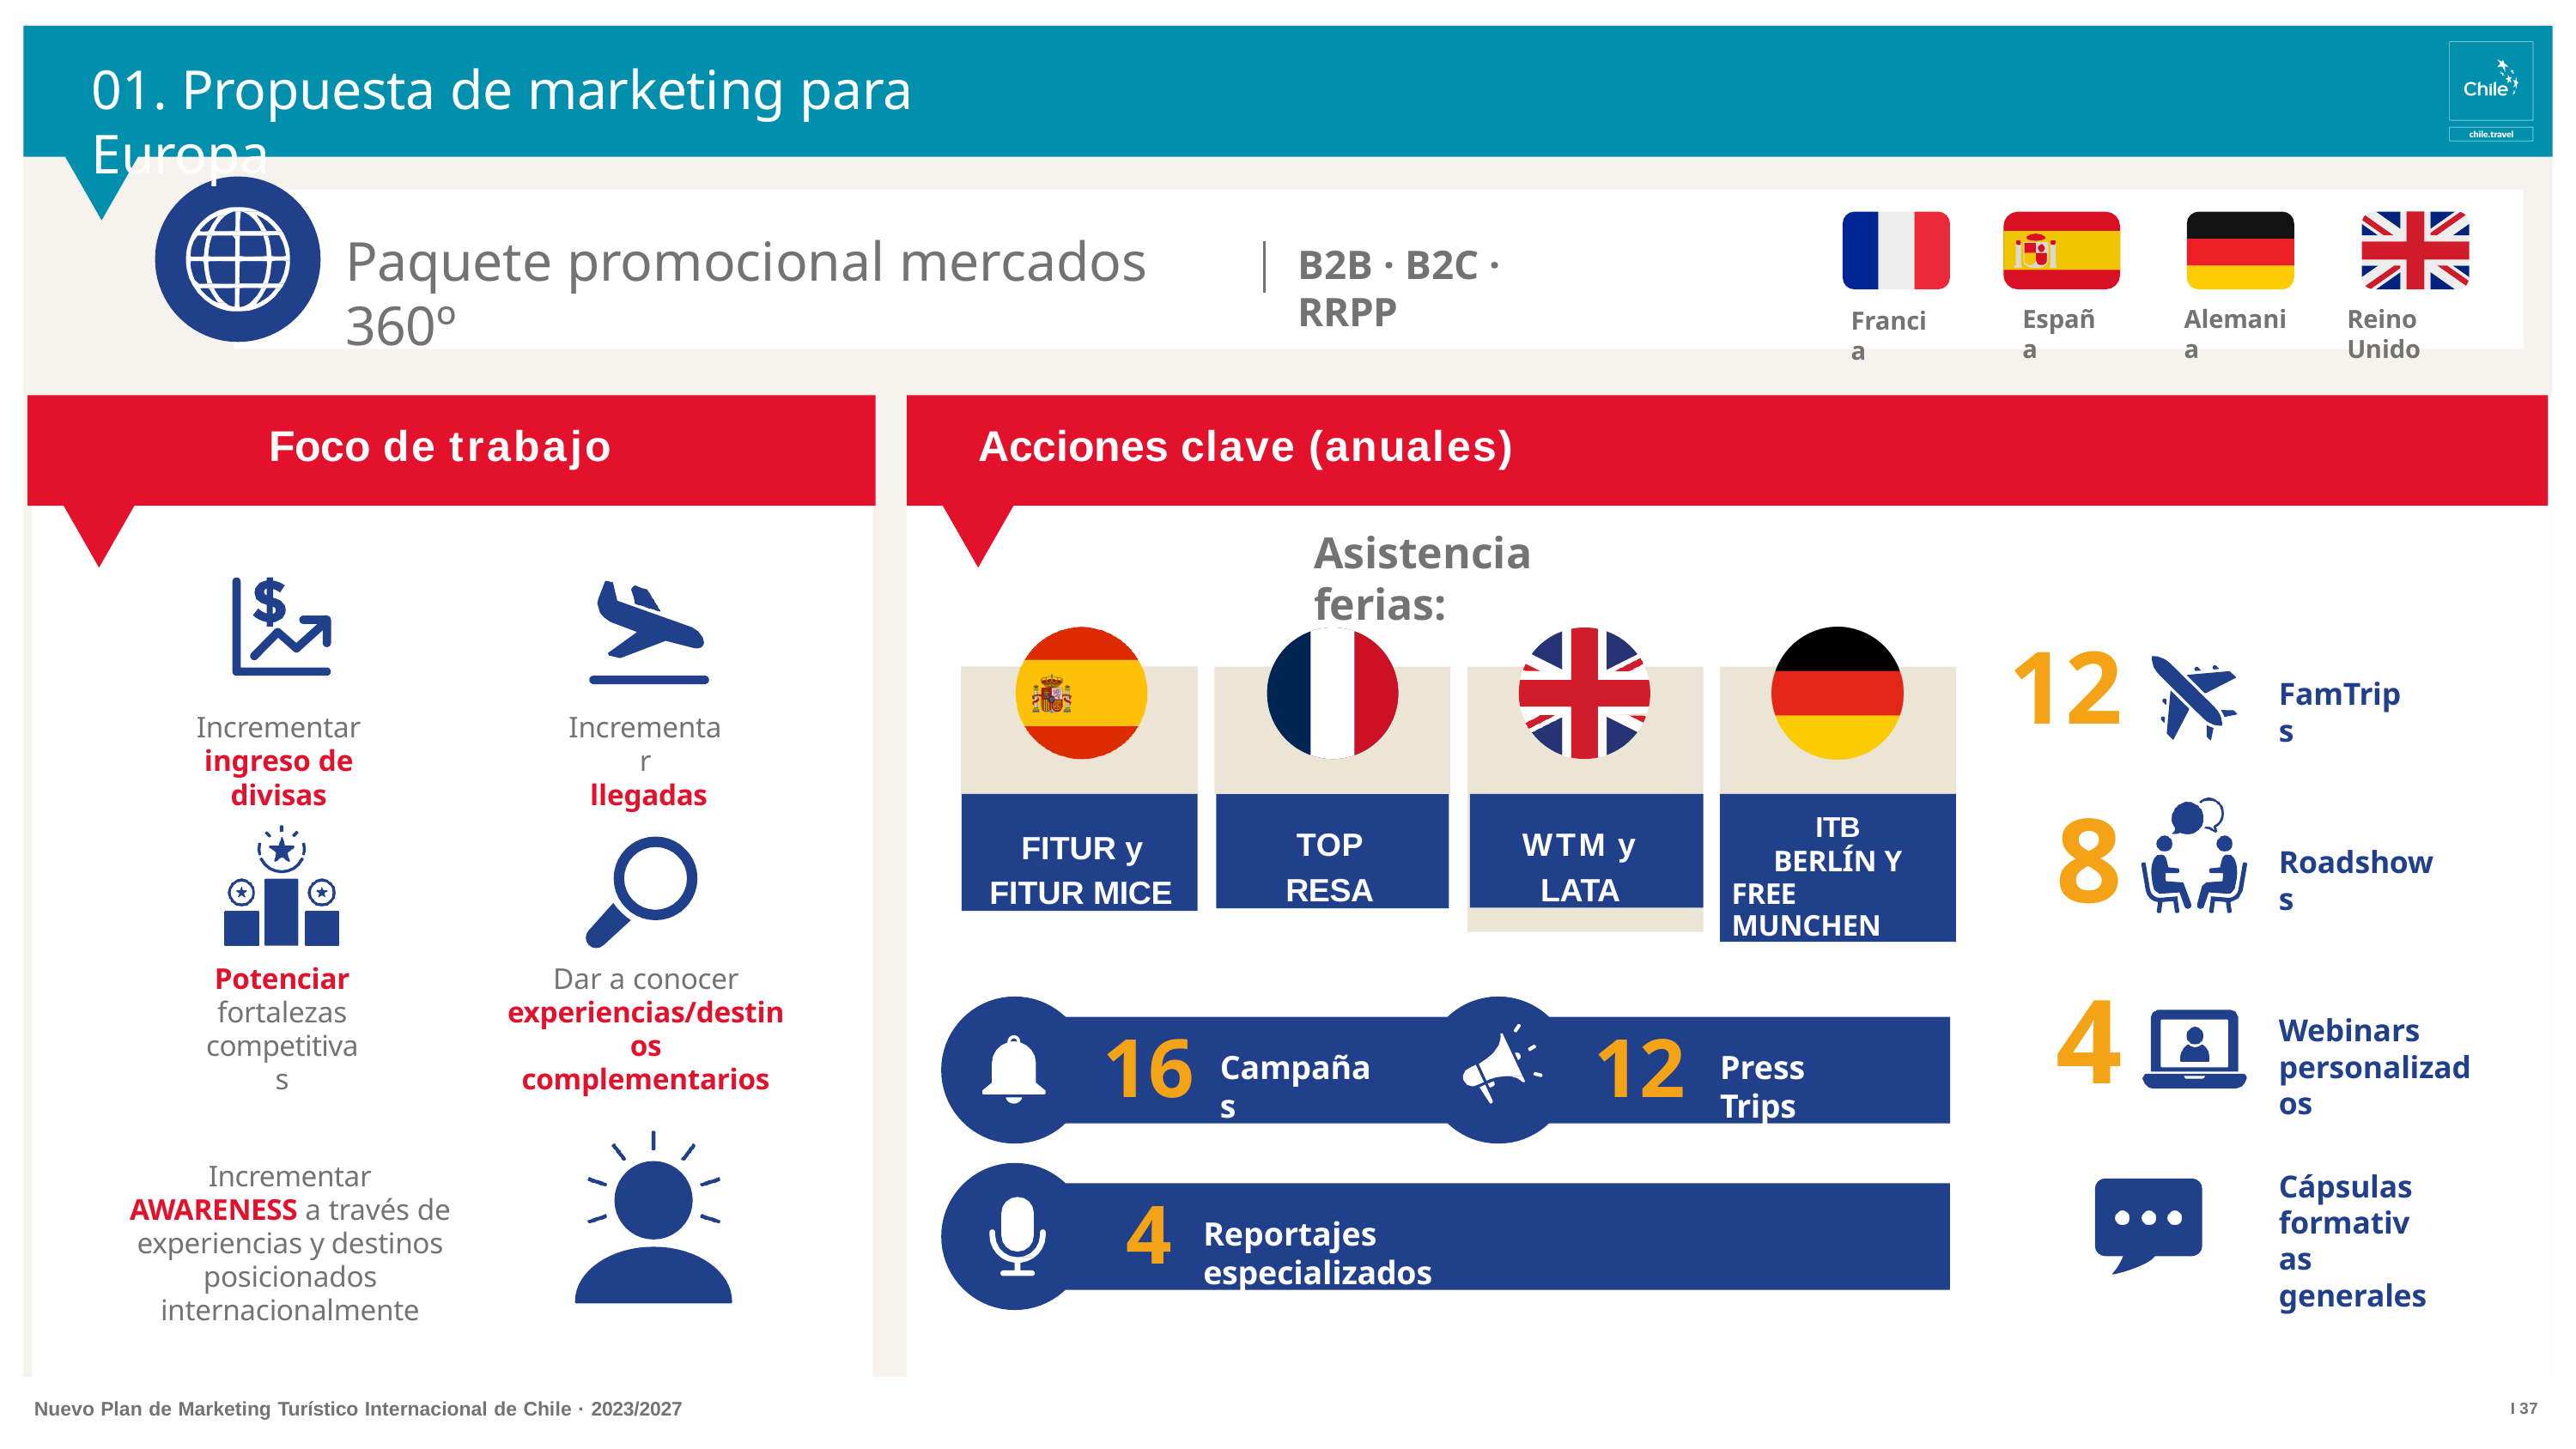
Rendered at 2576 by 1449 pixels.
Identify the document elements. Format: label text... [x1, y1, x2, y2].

text_box 01. Propuesta de marketing para Europa [89, 54, 1054, 185]
text_box Foco de trabajo [267, 416, 619, 470]
text_box [2206, 724, 2214, 741]
text_box Francia [1849, 303, 1936, 366]
text_box Webinars personalizados [2276, 1008, 2490, 1121]
text_box [574, 1246, 732, 1304]
text_box [2141, 862, 2147, 894]
picture [681, 1143, 696, 1161]
text_box ITB BERLÍN Y FREE MUNCHEN [1720, 793, 1956, 943]
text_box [2151, 835, 2166, 909]
text_box [232, 577, 331, 676]
picture [961, 627, 1198, 795]
text_box [941, 1162, 1950, 1311]
text_box [155, 185, 321, 343]
text_box [2152, 656, 2222, 726]
text_box 4 [1126, 1181, 1176, 1281]
text_box 12 [1592, 1015, 1691, 1114]
text_box [2166, 690, 2190, 740]
text_box [2186, 670, 2237, 694]
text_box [224, 825, 339, 947]
picture [586, 1177, 607, 1187]
text_box [27, 395, 876, 568]
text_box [1842, 211, 1915, 290]
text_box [1518, 627, 1651, 760]
text_box [2221, 710, 2238, 718]
text_box [185, 207, 290, 312]
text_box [1267, 627, 1399, 760]
text_box [586, 902, 631, 949]
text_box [2171, 797, 2238, 909]
text_box [1577, 1016, 1951, 1124]
text_box [1467, 666, 1704, 932]
text_box Alemania [2182, 301, 2292, 364]
text_box Potenciar fortalezas competitivas [197, 957, 366, 1096]
text_box Reportajes especializados [1203, 1211, 1591, 1292]
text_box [2186, 211, 2295, 290]
text_box Dar a conocer experiencias/destinos complementarios [501, 957, 790, 1096]
text_box [651, 1131, 656, 1151]
picture [700, 1177, 720, 1187]
text_box [1214, 666, 1451, 795]
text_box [2361, 211, 2470, 290]
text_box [2094, 1178, 2203, 1275]
text_box [614, 1161, 693, 1240]
text_box Reino Unido [2345, 301, 2484, 364]
text_box Cápsulas formativas generales [2276, 1164, 2428, 1313]
text_box [1001, 1197, 1034, 1252]
text_box [1720, 666, 1956, 793]
picture [2439, 33, 2544, 149]
text_box Incrementar ingreso de divisas [163, 707, 400, 811]
footer Nuevo Plan de Marketing Turístico Internacional de Chile · 2023/2027 [32, 1397, 697, 1449]
text_box [907, 395, 2549, 568]
text_box [989, 1229, 1046, 1276]
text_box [597, 580, 705, 659]
text_box Incrementar llegadas [566, 707, 725, 811]
text_box FamTrips [2276, 673, 2411, 749]
text_box [32, 506, 873, 1377]
text_box Paquete promocional mercados 360º [343, 226, 1239, 357]
picture [700, 1214, 720, 1223]
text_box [2003, 211, 2121, 290]
text_box Acciones clave (anuales) [976, 416, 1522, 470]
text_box WTM y LATA [1469, 793, 1704, 908]
text_box [589, 676, 709, 685]
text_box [2142, 1009, 2247, 1089]
text_box TOP RESA [1216, 794, 1449, 909]
text_box [1917, 211, 1950, 290]
text_box 12 8 4 [2002, 585, 2124, 1107]
text_box Press Trips [1717, 1045, 1890, 1125]
slide_number I 37 [2508, 1398, 2545, 1449]
text_box Asistencia ferias: [1311, 524, 1652, 629]
text_box FITUR y FITUR MICE [961, 802, 1198, 912]
text_box España [2020, 301, 2106, 364]
text_box [613, 836, 698, 921]
picture [586, 1214, 607, 1223]
text_box B2B · B2C · RRPP [1296, 238, 1611, 335]
text_box Incrementar AWARENESS a través de experiencias y destinos posicionados internacionalmente [122, 1155, 457, 1327]
text_box Roadshows [2276, 841, 2439, 917]
text_box [2242, 862, 2248, 892]
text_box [940, 996, 1572, 1144]
picture [611, 1143, 626, 1161]
picture [1771, 627, 1905, 760]
